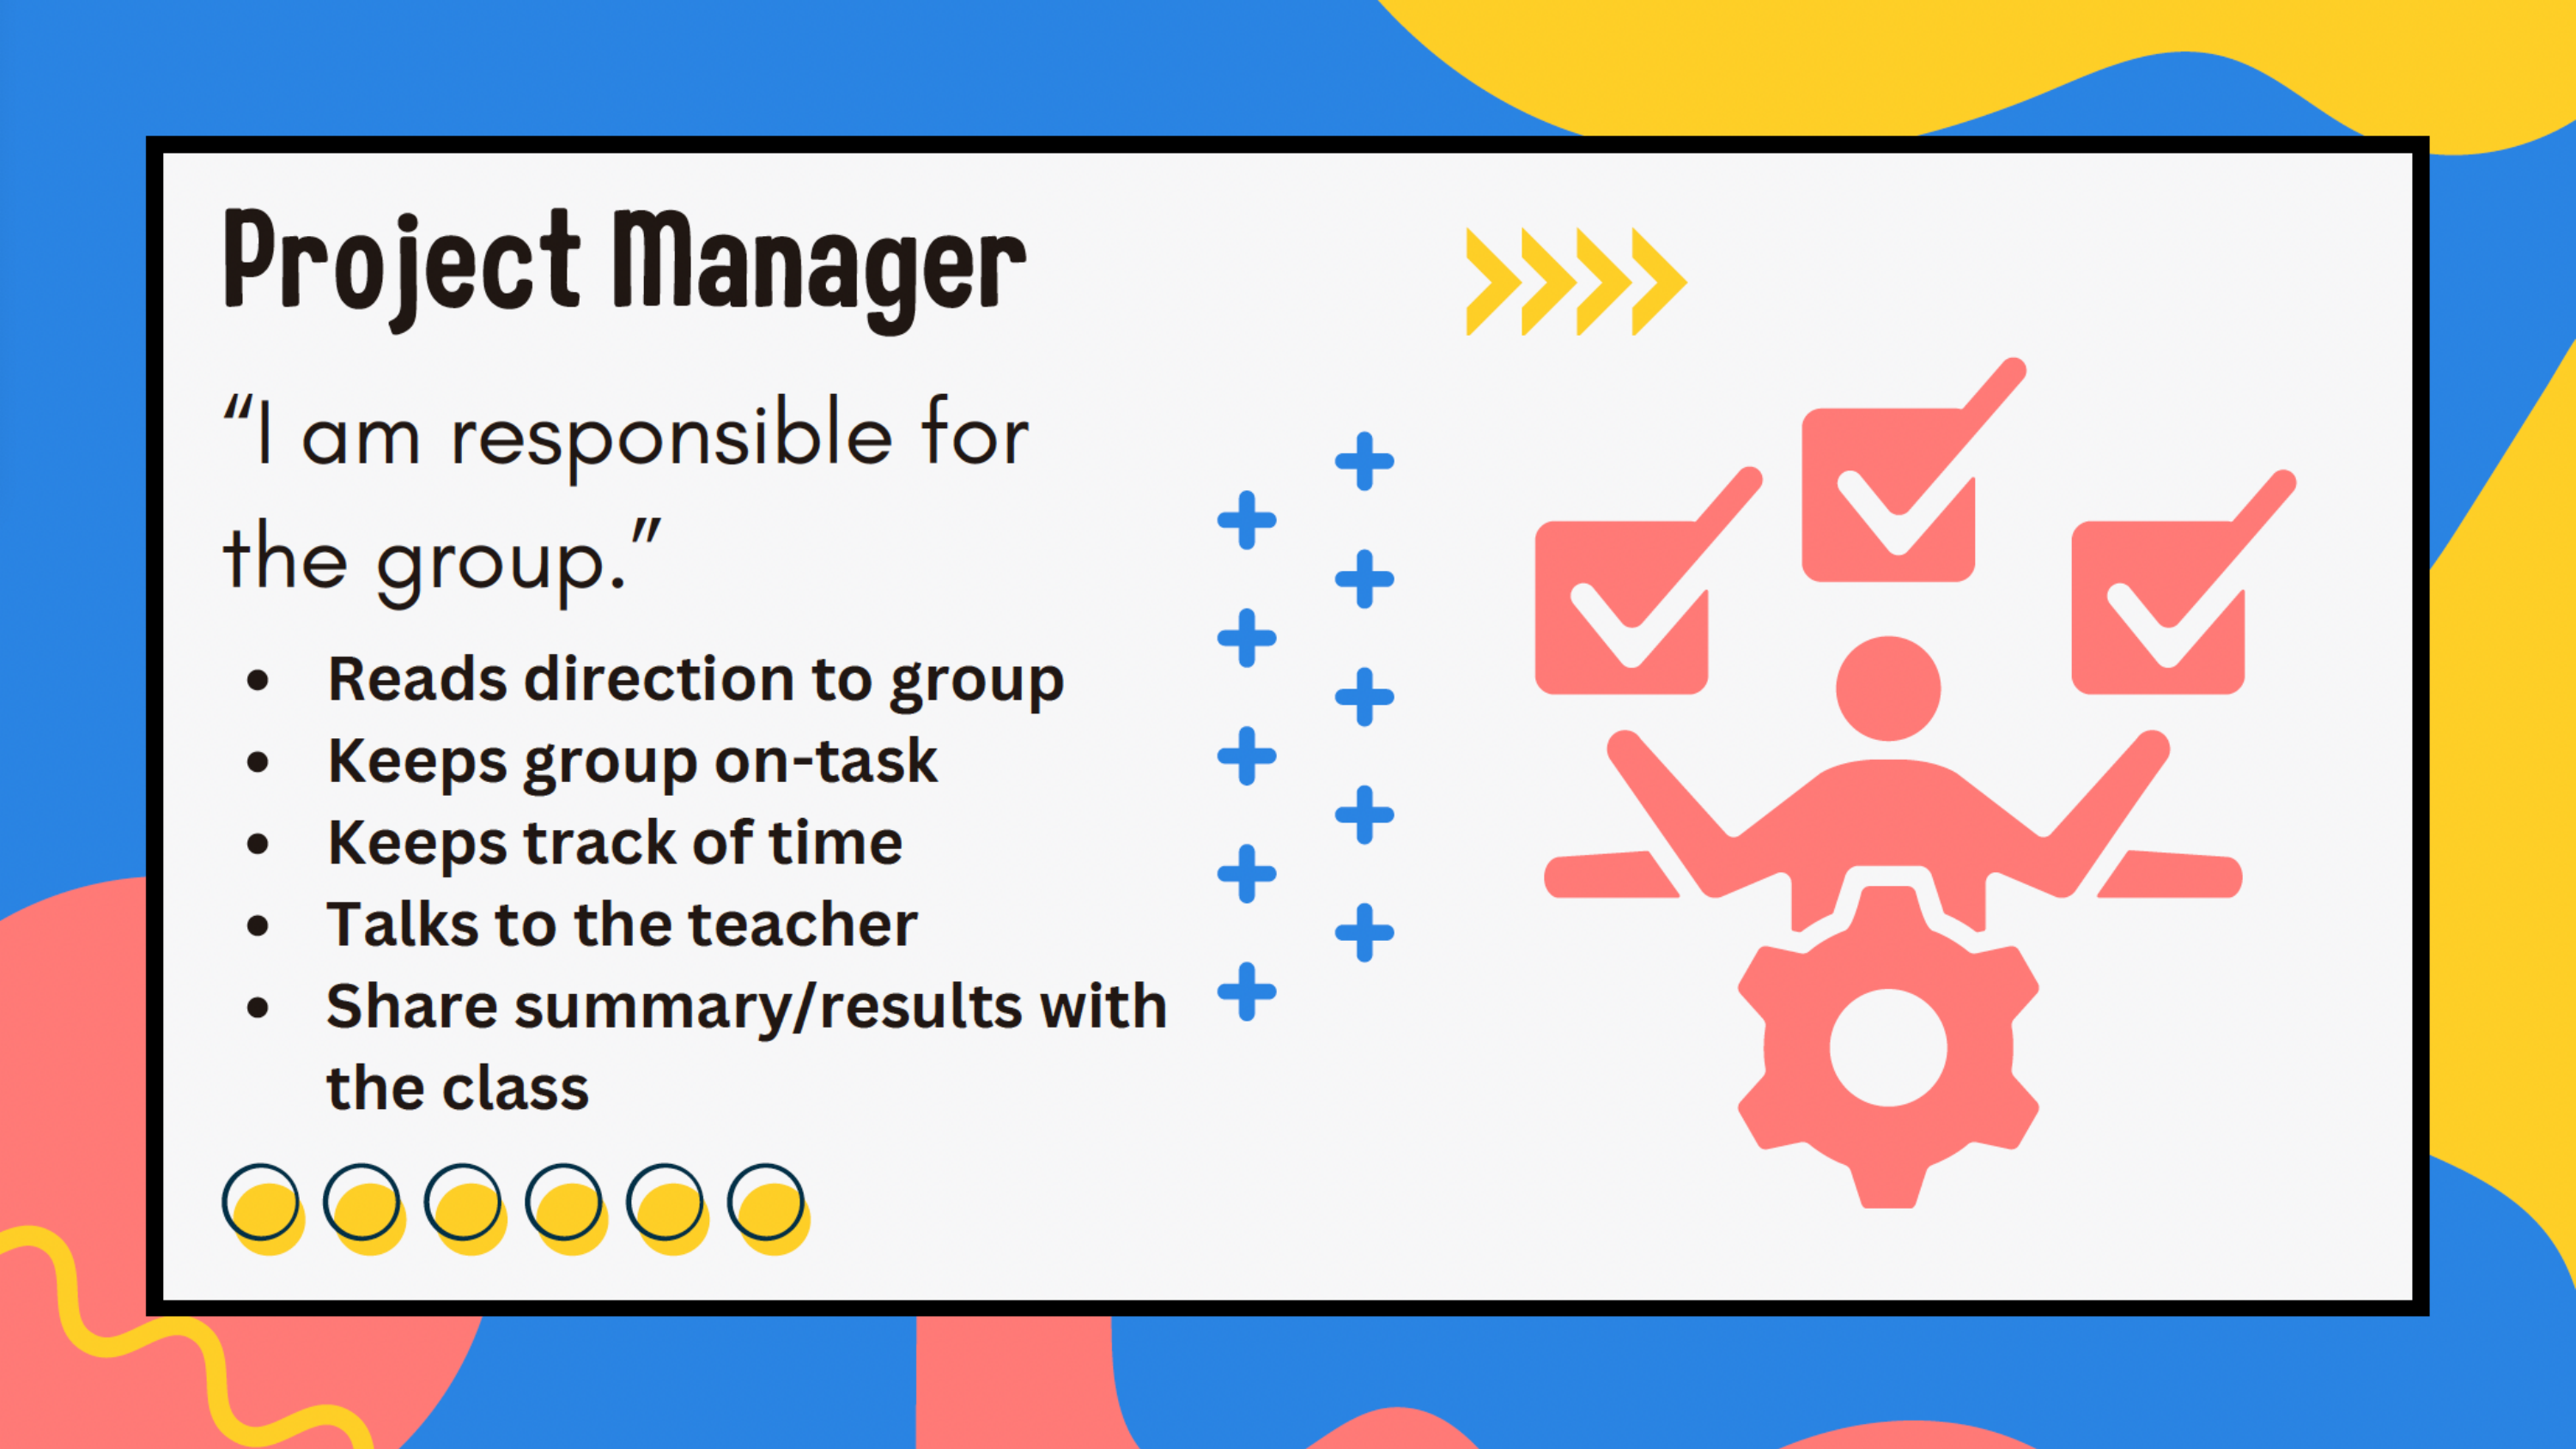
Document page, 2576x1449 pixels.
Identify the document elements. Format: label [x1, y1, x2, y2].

list [0, 0, 2576, 1449]
